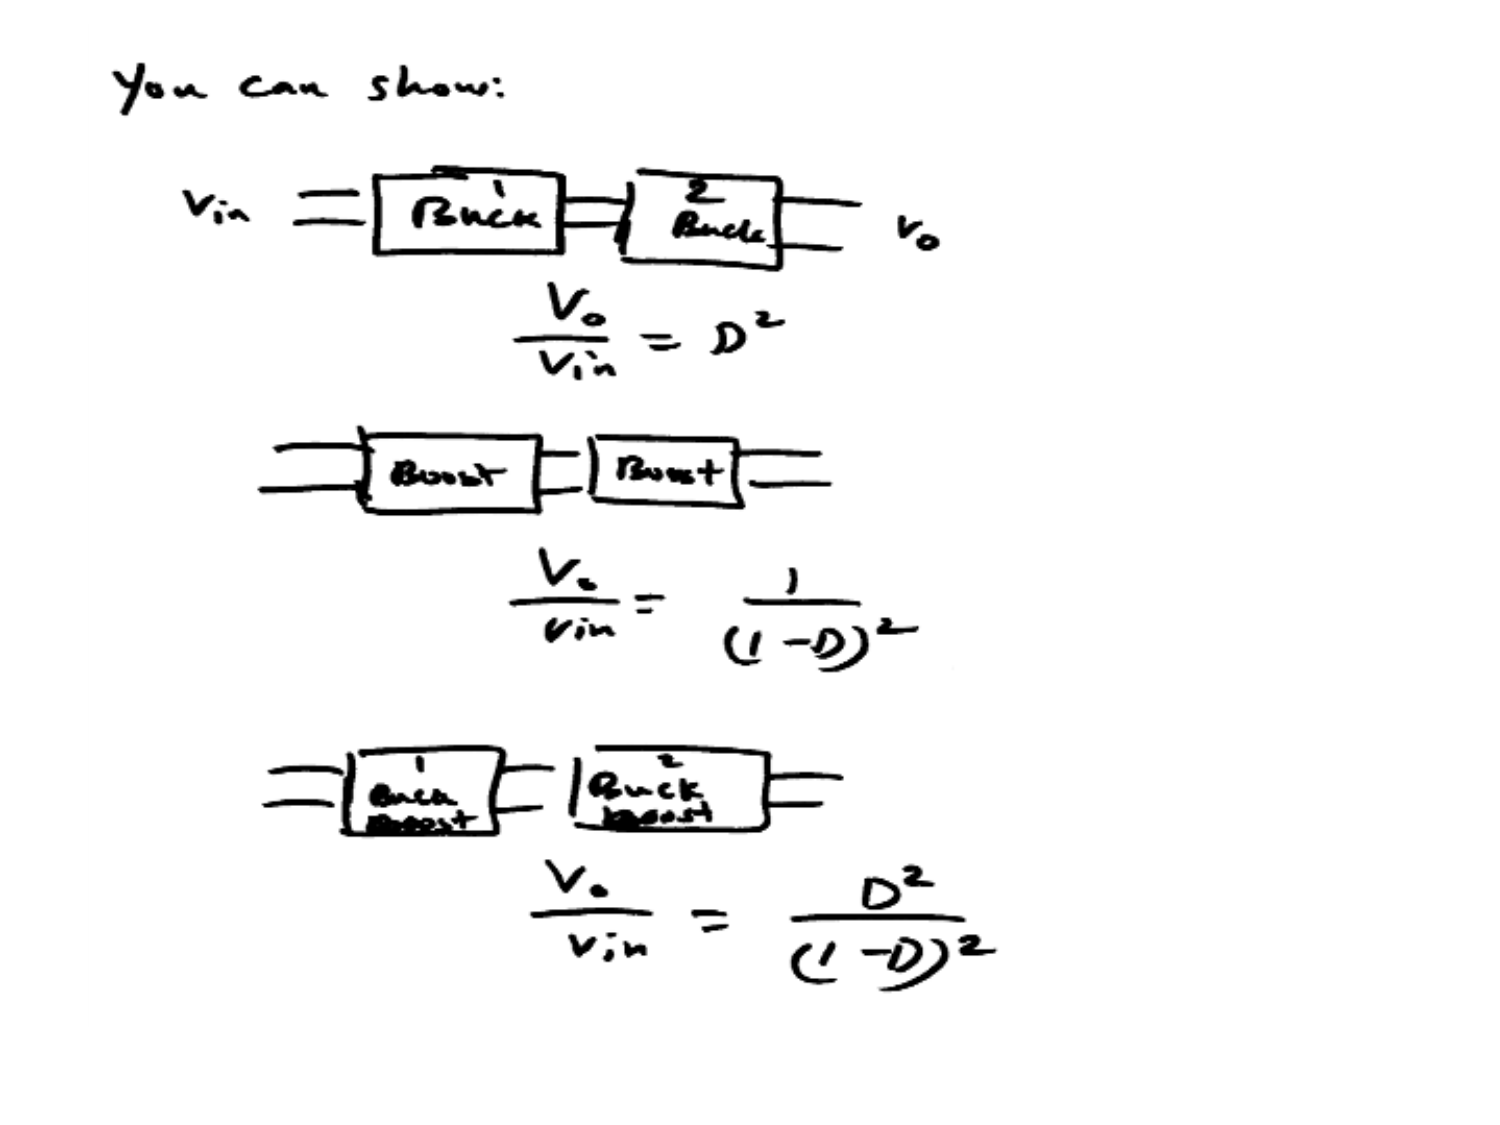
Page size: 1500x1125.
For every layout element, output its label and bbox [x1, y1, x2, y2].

picture [87, 24, 1063, 1028]
